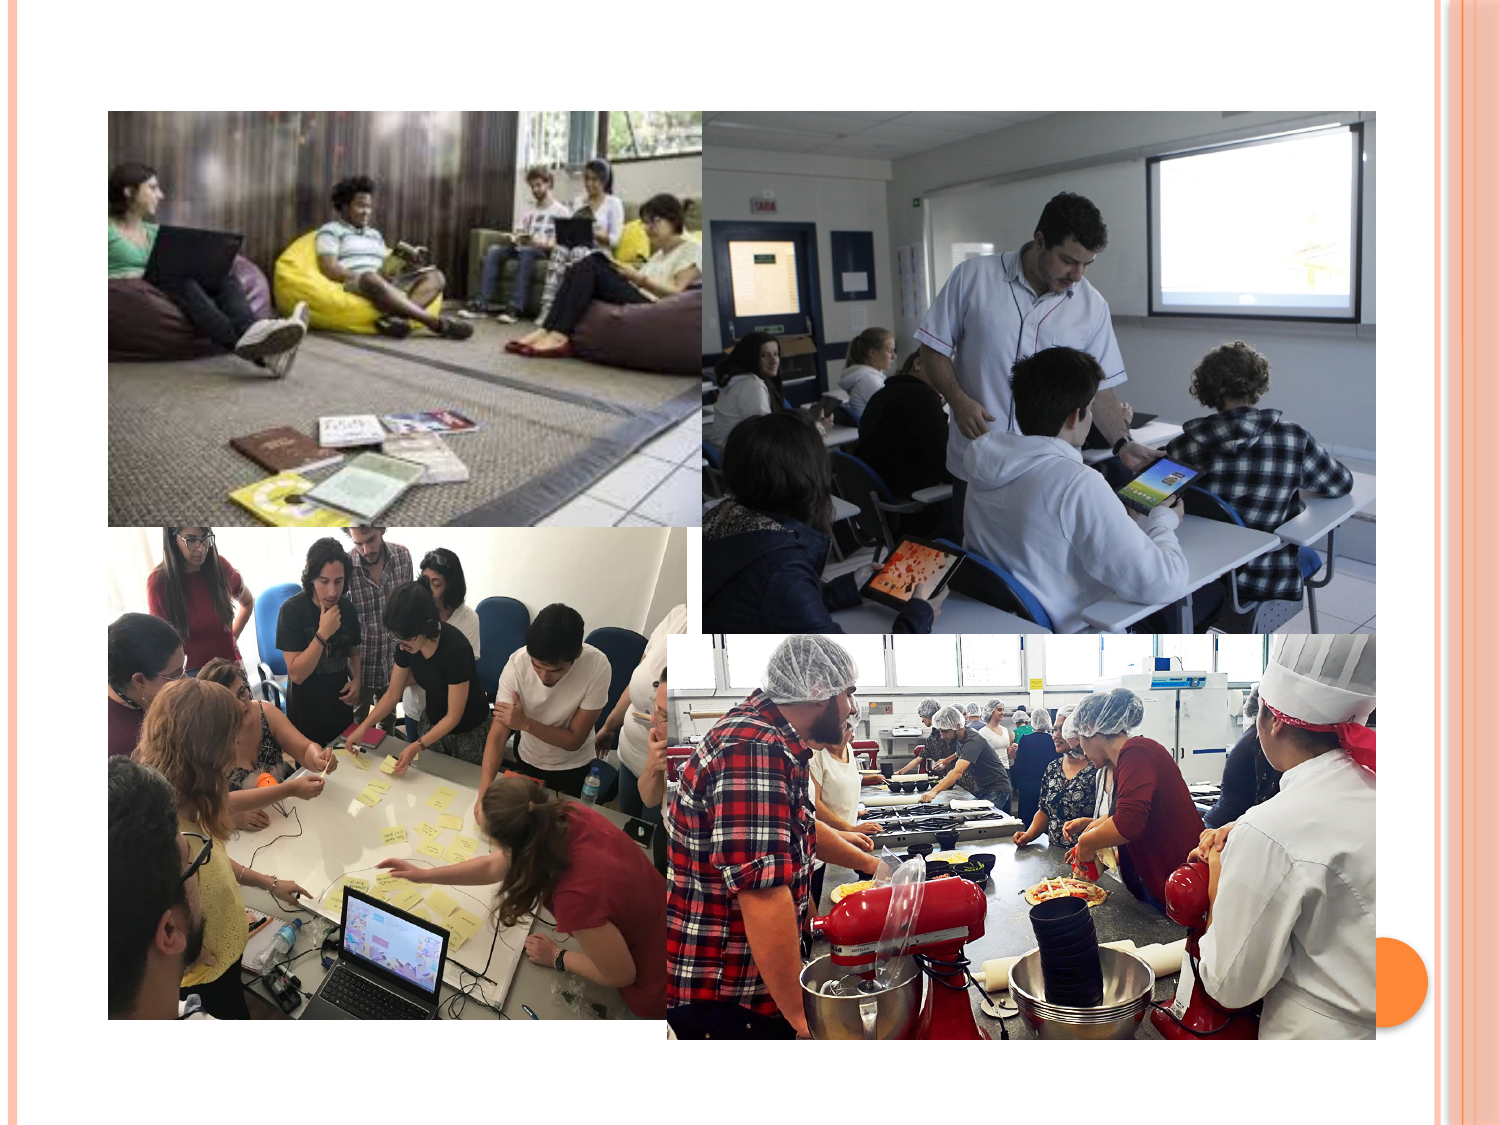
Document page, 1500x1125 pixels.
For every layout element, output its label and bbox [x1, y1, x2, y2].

picture [108, 111, 1377, 1041]
